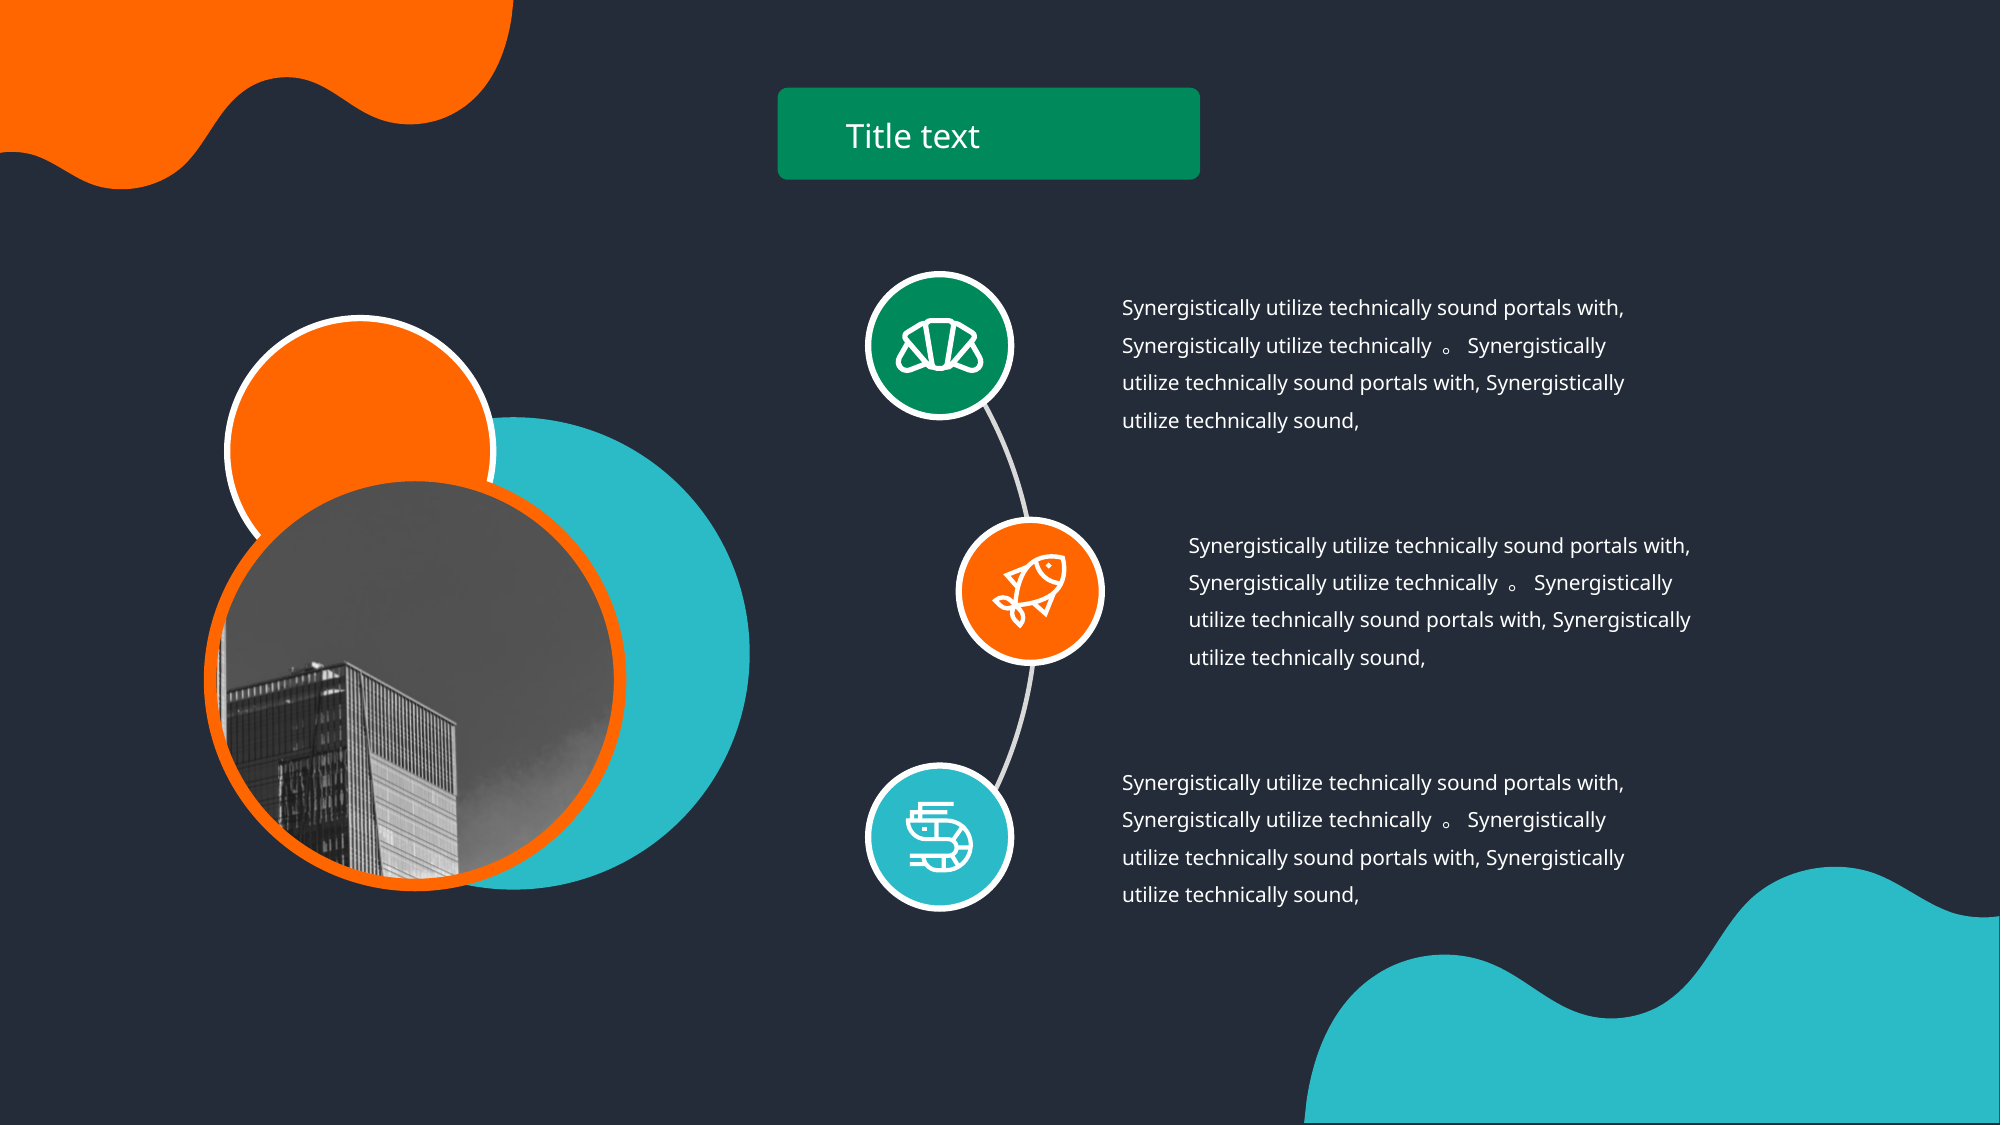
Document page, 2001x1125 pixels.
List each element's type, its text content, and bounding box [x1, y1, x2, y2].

text_box [227, 318, 489, 541]
text_box [868, 765, 1012, 909]
text_box [750, 401, 1033, 791]
text_box Synergistically utilize technically sound portals with, Synergistically utilize technically 。Synergistically utilize technically sound portals with, Synergistically utilize technically sound, [1122, 757, 1659, 907]
text_box Synergistically utilize technically sound portals with, Synergistically utilize technically 。Synergistically utilize technically sound portals with, Synergistically utilize technically sound, [1122, 282, 1659, 433]
text_box [958, 519, 1102, 663]
text_box Title text [831, 107, 1154, 163]
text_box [992, 554, 1069, 629]
text_box [1302, 865, 2000, 1125]
text_box Synergistically utilize technically sound portals with, Synergistically utilize technically 。Synergistically utilize technically sound portals with, Synergistically utilize technically sound, [1188, 519, 1725, 670]
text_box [905, 801, 974, 873]
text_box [277, 417, 750, 890]
text_box [0, 0, 515, 191]
text_box [209, 527, 277, 833]
text_box [868, 274, 1012, 418]
text_box [895, 318, 984, 374]
text_box [777, 87, 1201, 180]
